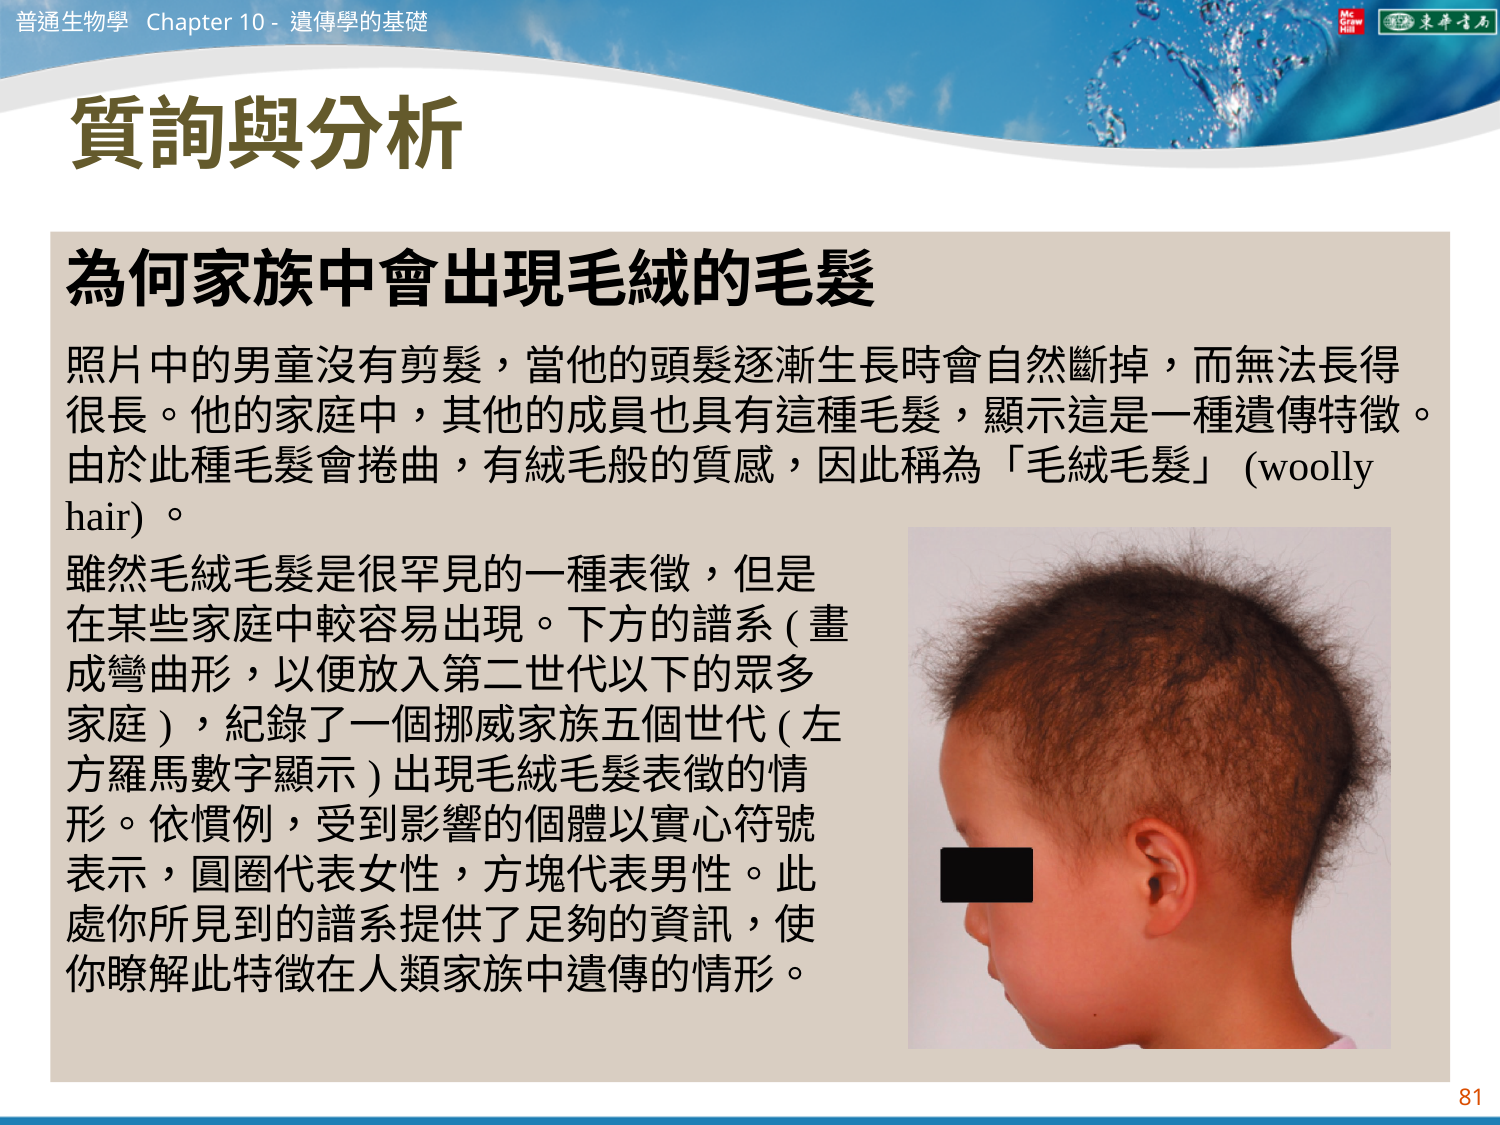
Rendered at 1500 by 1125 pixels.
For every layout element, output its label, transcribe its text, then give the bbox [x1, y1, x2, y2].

title 質詢與分析 [53, 54, 1447, 209]
picture [907, 526, 1392, 1049]
list 為何家族中會出現毛絨的毛髮 照片中的男童沒有剪髮，當他的頭髮逐漸生長時會自然斷掉，而無法長得很長。他的家庭中，其他的成員也具有這種毛髮，顯示這是一種遺傳特徵。由於此種毛髮會捲曲，有絨毛般的質感，因此稱為「毛絨毛髮」(woolly hair)。 雖然毛絨毛髮是很罕見的一種表徵，但是 在某些家庭中較容易出現。下方的譜系(畫 成彎曲形，以便放入第二世代以下的眾多 家庭)，紀錄了一個挪威家族五個世代(左 方羅馬數字顯示)出現毛絨毛髮表徵的情 形。依慣例，受到影響的個體以實心符號 表示，圓圈代表女性，方塊代表男性。此 處你所見到的譜系提供了足夠的資訊，使 你瞭解此特徵在人類家族中遺傳的情形。 [50, 231, 1451, 1083]
slide_number 81 [1411, 1074, 1500, 1123]
footer 普通生物學 Chapter 10 - 遺傳學的基礎 [0, 0, 476, 41]
picture [0, 0, 1500, 1125]
